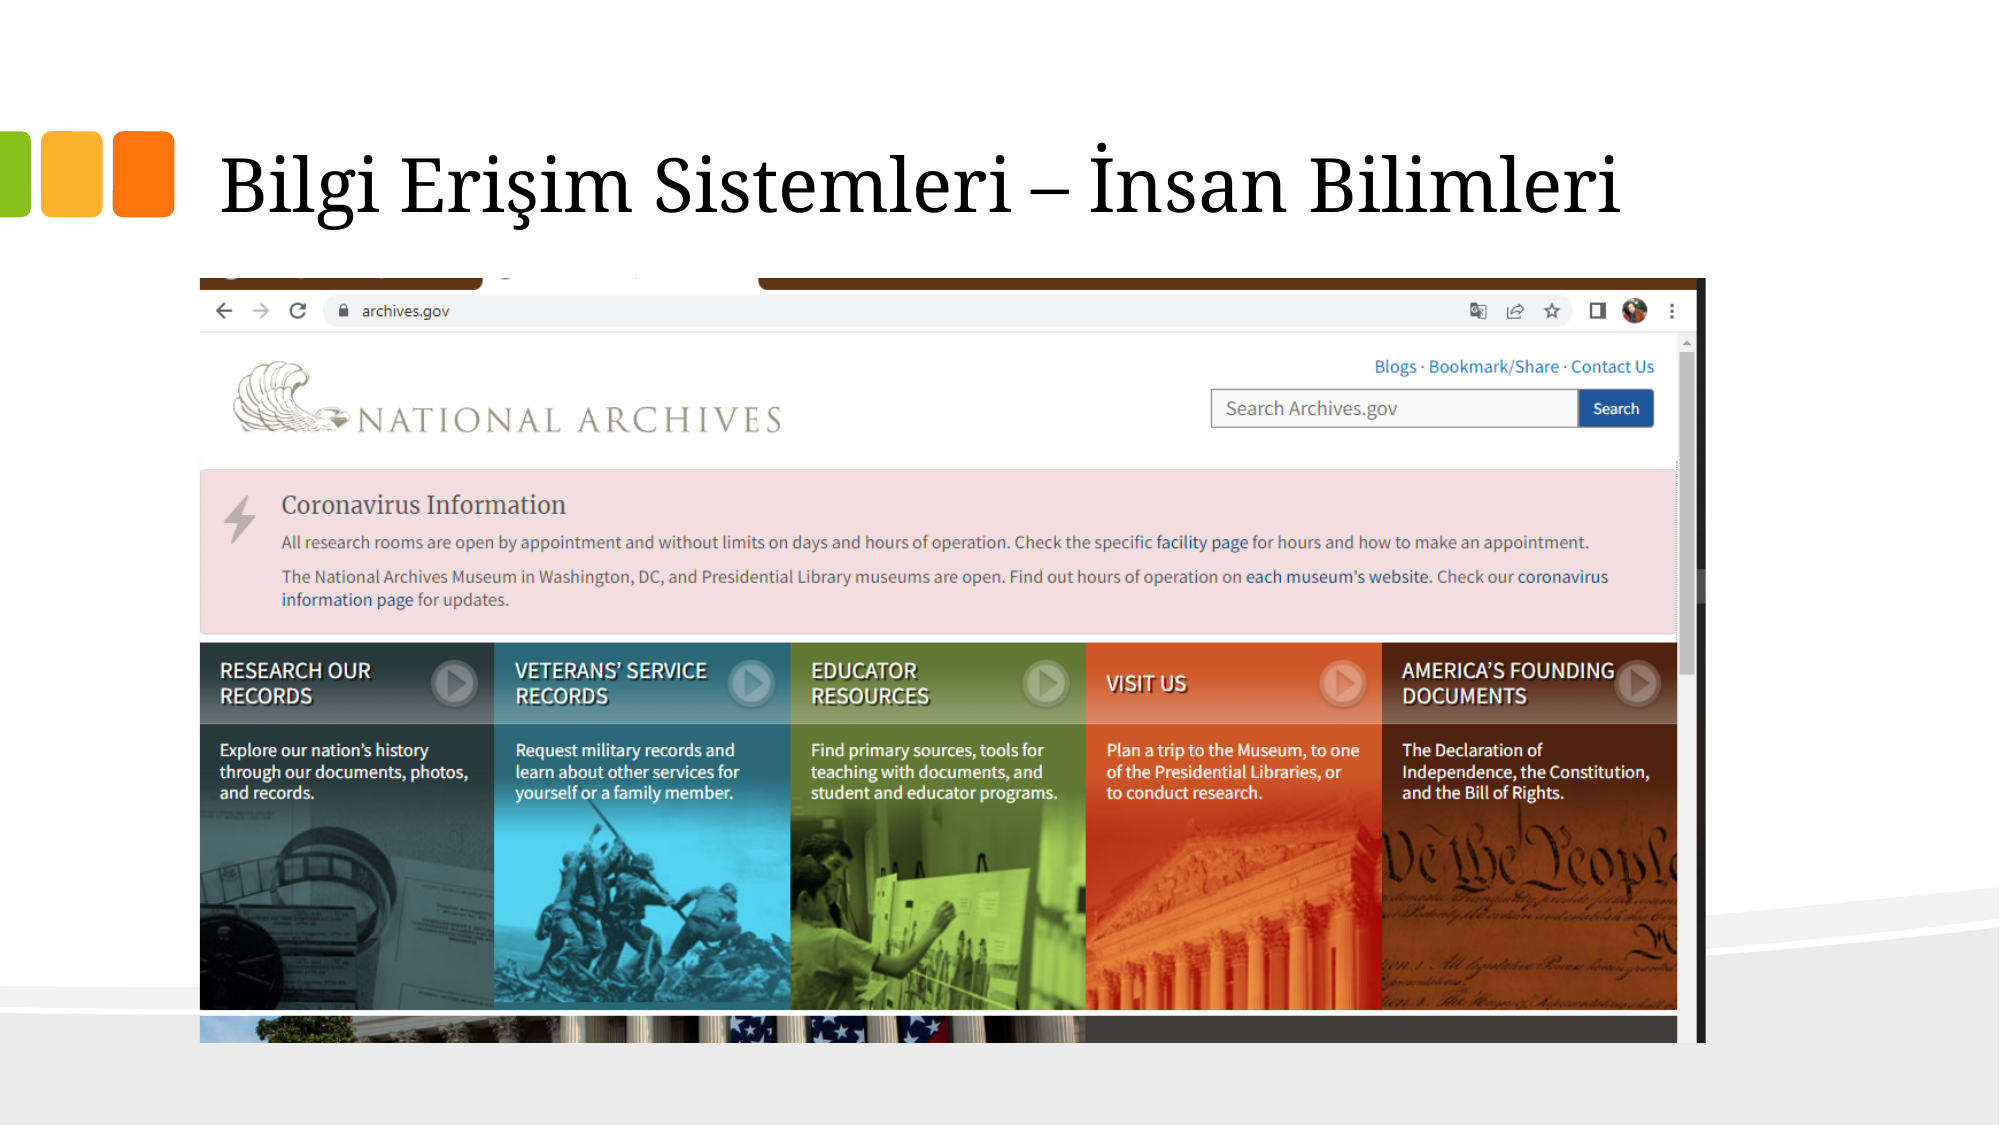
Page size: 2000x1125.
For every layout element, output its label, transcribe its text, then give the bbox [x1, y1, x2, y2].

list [199, 278, 1706, 1043]
title Bilgi Erişim Sistemleri – İnsan Bilimleri [199, 24, 1800, 238]
